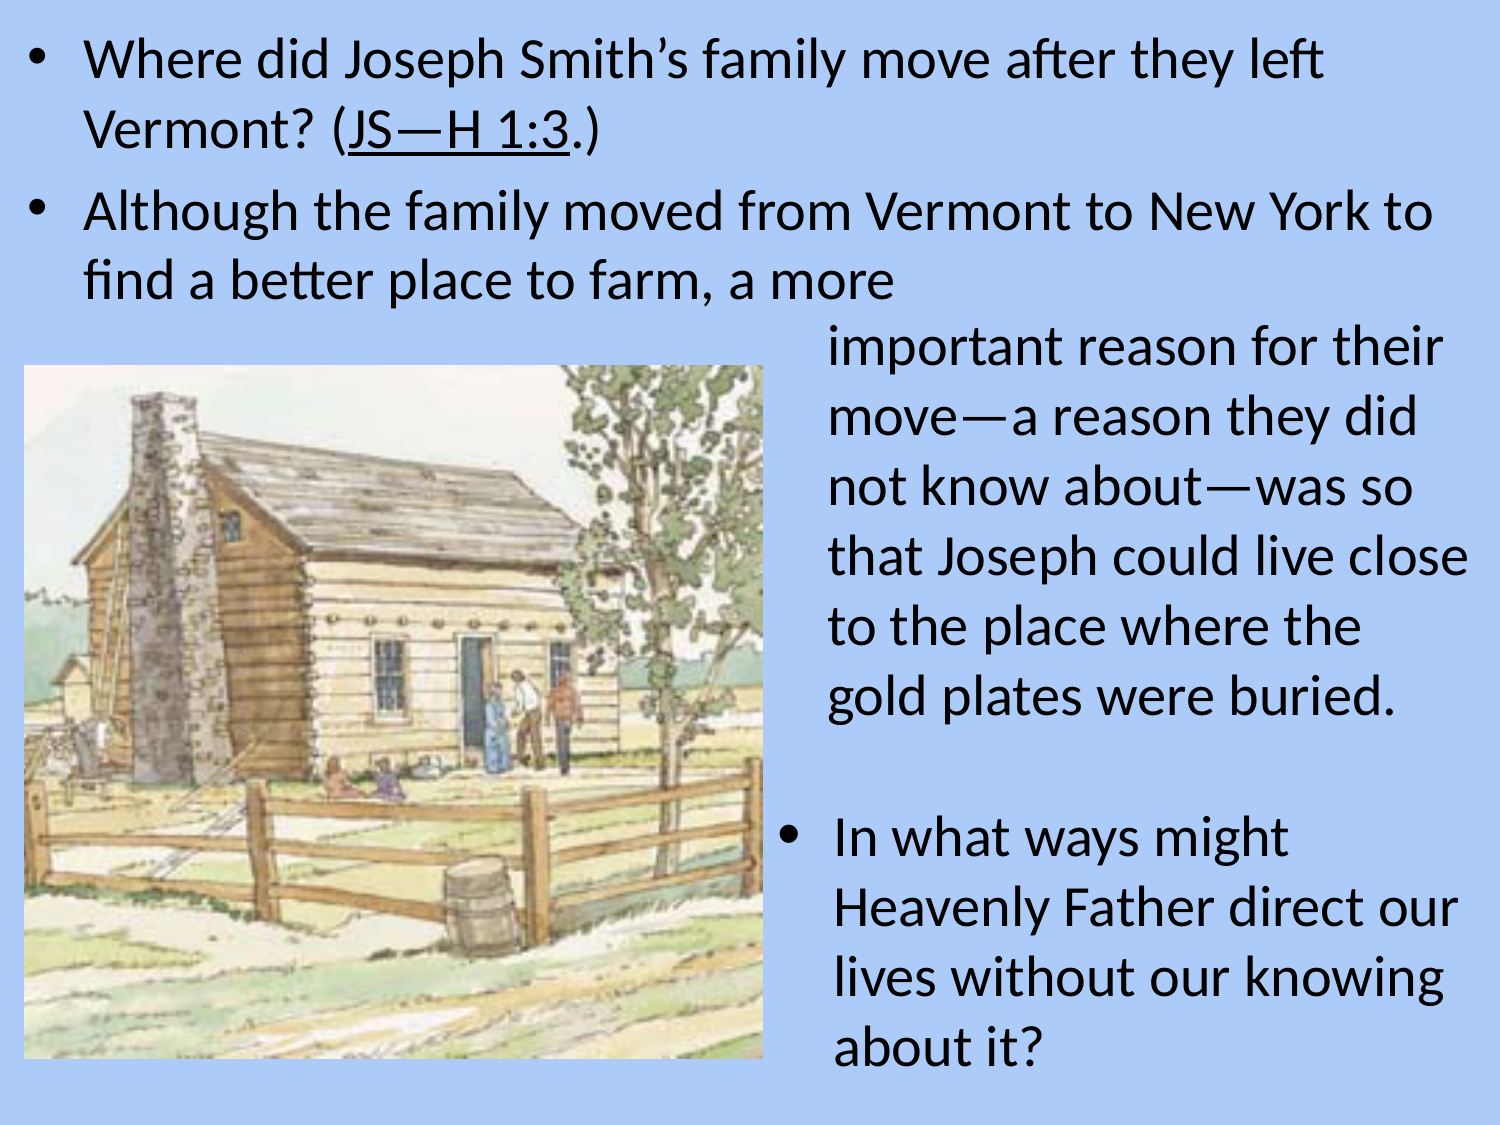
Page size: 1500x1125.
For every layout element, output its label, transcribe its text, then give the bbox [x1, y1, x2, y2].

list Where did Joseph Smith’s family move after they left Vermont? (JS—H 1:3.) Although the family moved from Vermont to New York to find a better place to farm, a more [12, 12, 1488, 338]
text_box In what ways might Heavenly Father direct our lives without our knowing about it? [762, 790, 1500, 1100]
picture [24, 365, 763, 1059]
text_box important reason for their move—a reason they did not know about—was so that Joseph could live close to the place where the gold plates were buried. [812, 299, 1488, 738]
